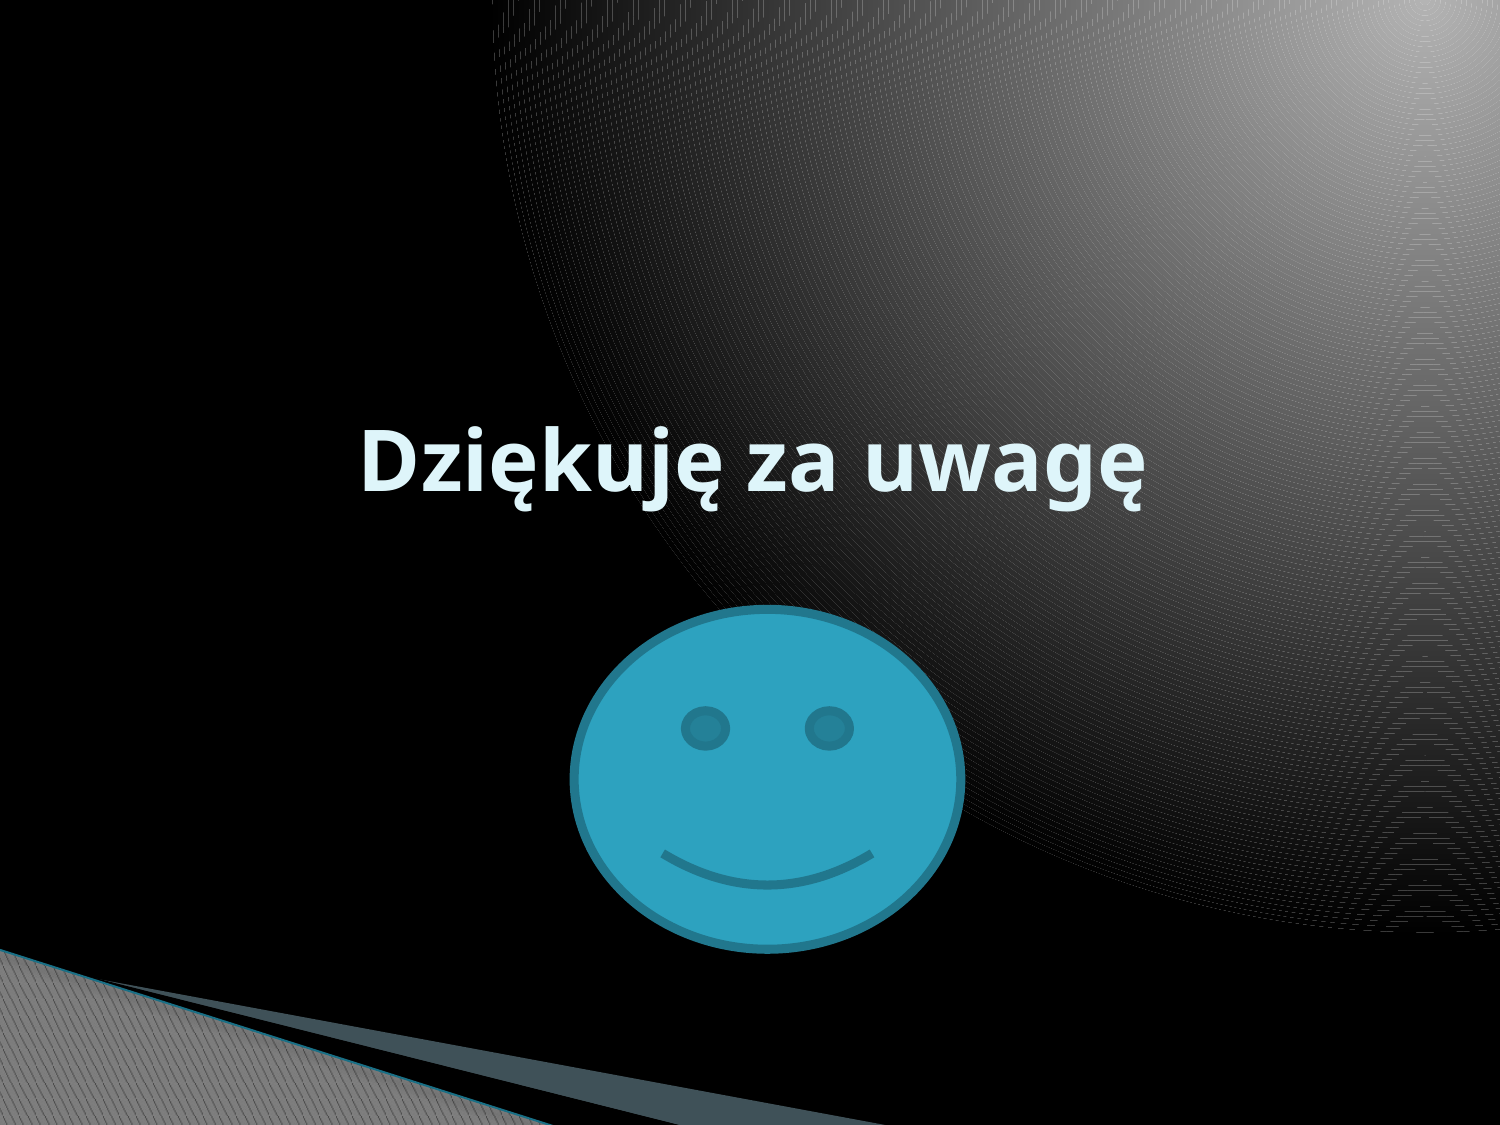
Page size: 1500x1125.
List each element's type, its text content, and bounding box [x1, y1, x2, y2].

text_box [569, 604, 966, 954]
picture [0, 952, 543, 1125]
title Dziękuję za uwagę [140, 363, 1367, 551]
